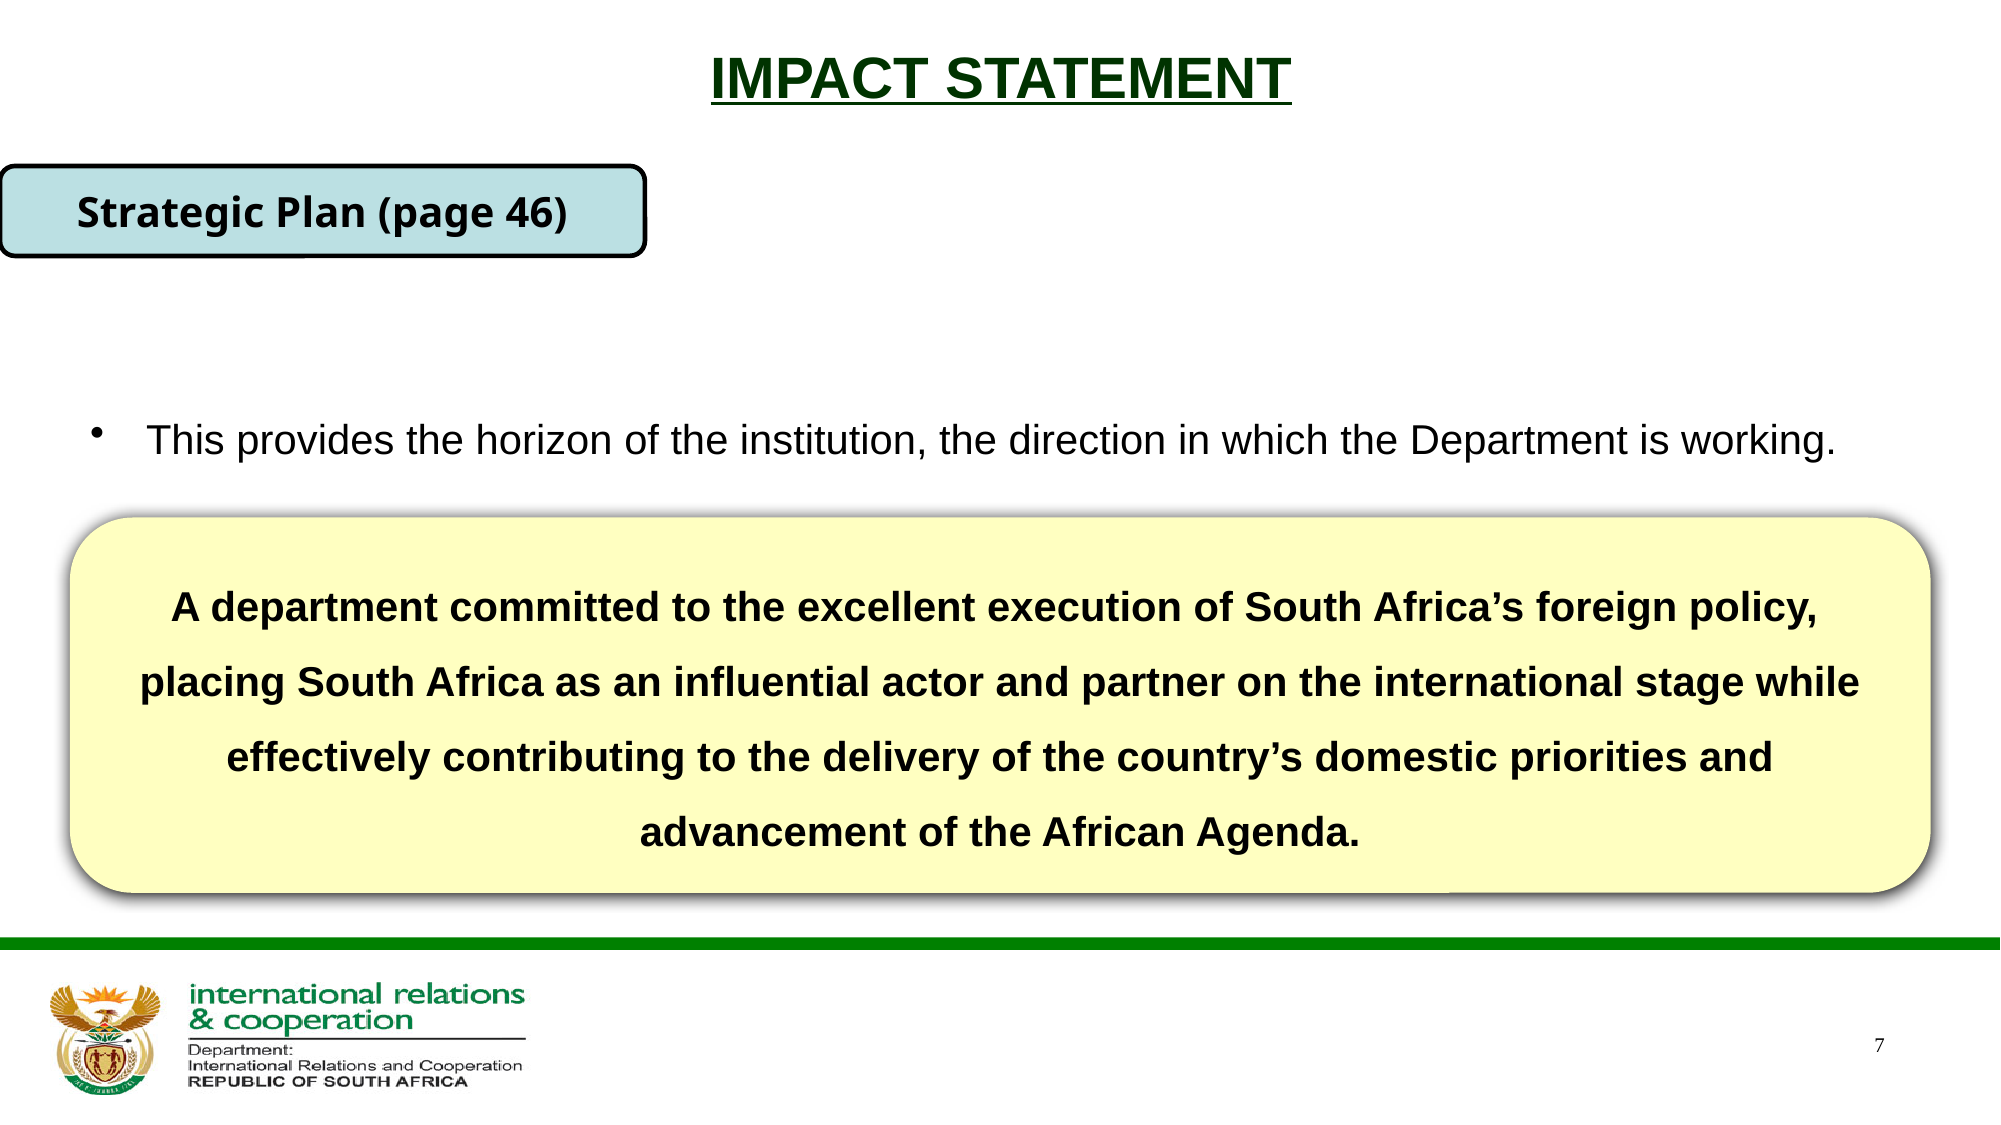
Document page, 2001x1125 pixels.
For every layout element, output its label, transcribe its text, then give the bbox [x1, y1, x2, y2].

text_box A department committed to the excellent execution of South Africa’s foreign policy, placing South Africa as an influential actor and partner on the international stage while effectively contributing to the delivery of the country’s domestic priorities and advancement of the African Agenda. [69, 517, 1931, 893]
text_box Strategic Plan (page 46) [0, 165, 645, 256]
slide_number 7 [1433, 1024, 1901, 1103]
picture [50, 974, 534, 1095]
title IMPACT STATEMENT [101, 0, 1902, 150]
list This provides the horizon of the institution, the direction in which the Department is working. [75, 405, 1936, 483]
